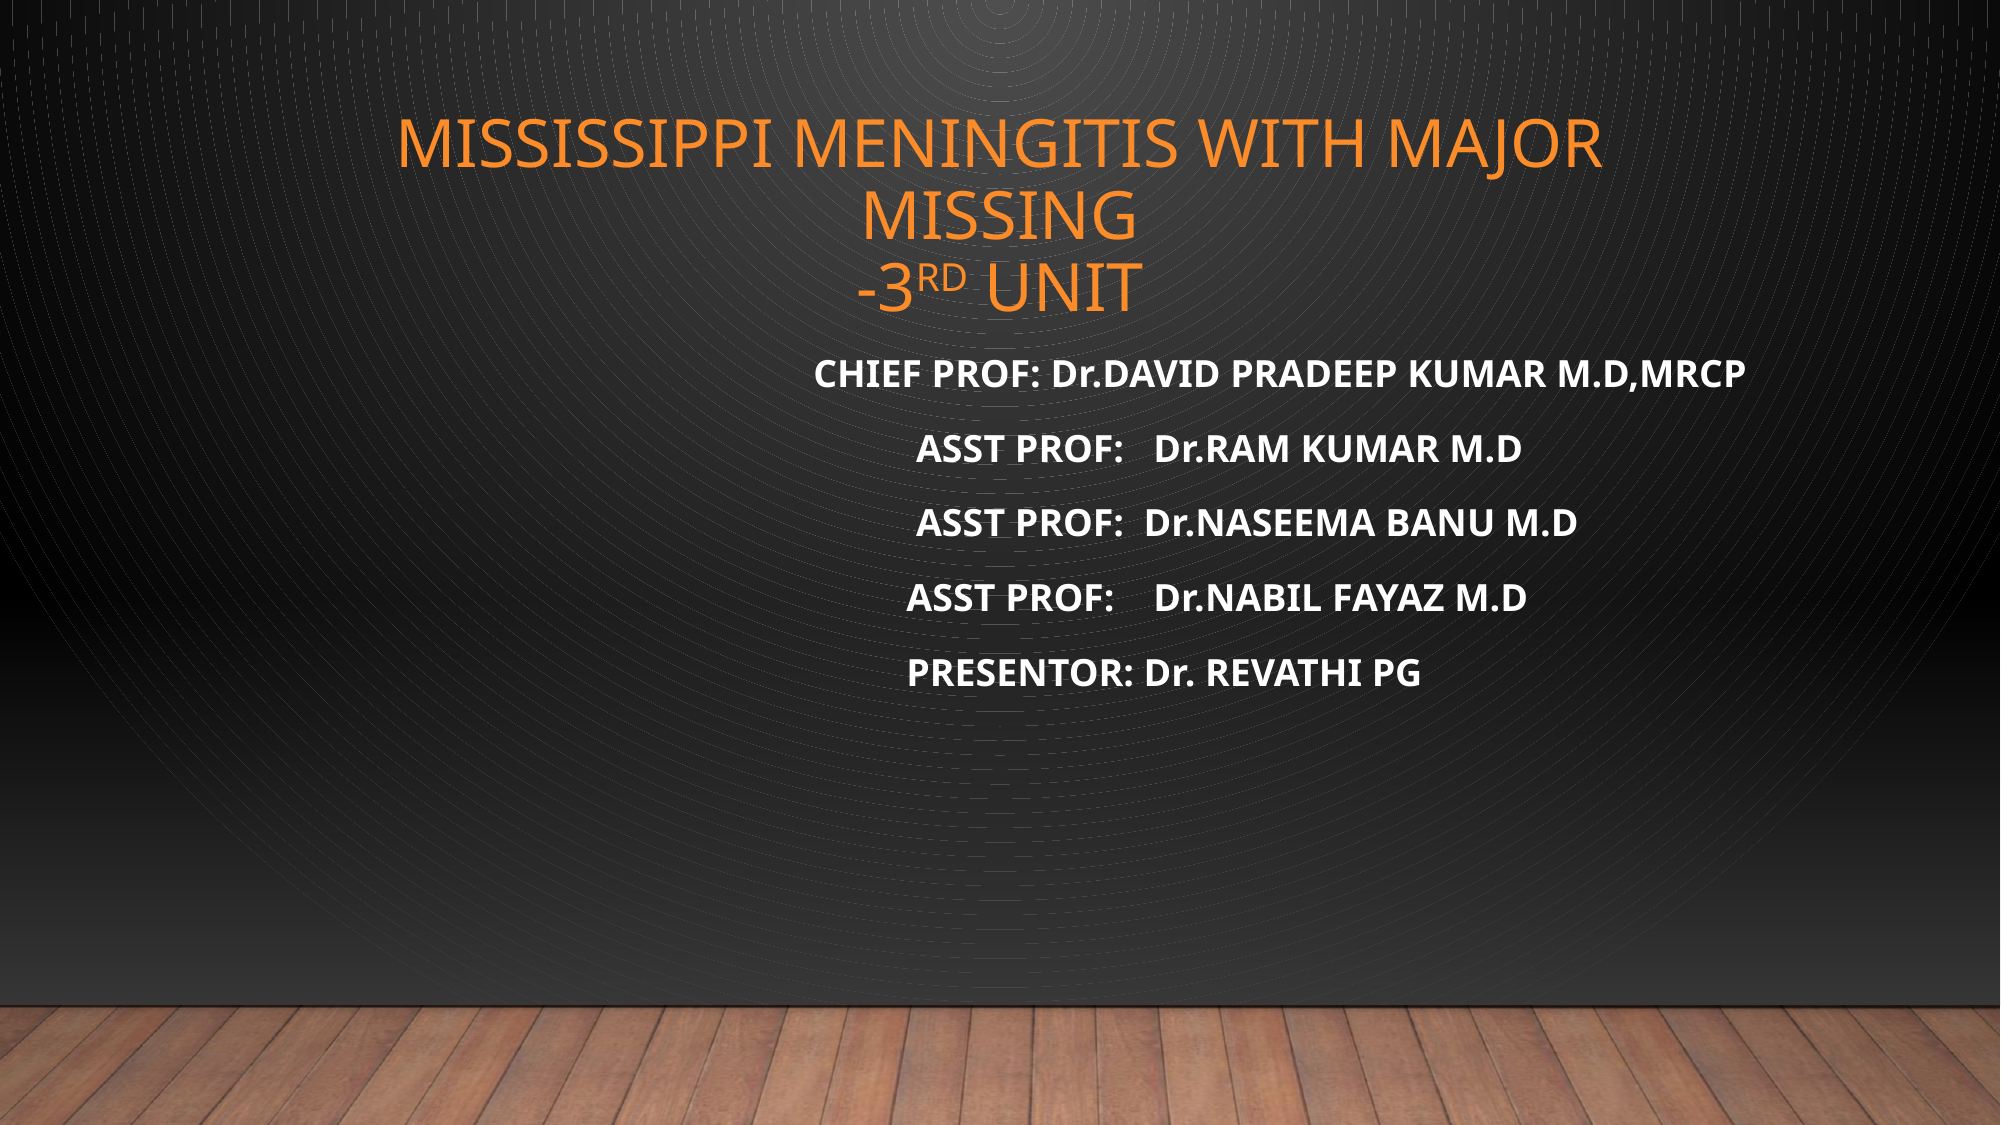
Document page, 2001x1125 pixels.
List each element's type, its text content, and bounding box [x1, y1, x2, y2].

title Mississippi meningitis with major missing -3rd unit [238, 131, 1763, 305]
picture [0, 1005, 2000, 1125]
list CHIEF PROF: Dr.DAVID PRADEEP KUMAR M.D,MRCP ASST PROF: Dr.RAM KUMAR M.D ASST PROF: Dr.NASEEMA BANU M.D ASST PROF: Dr.NABIL FAYAZ M.D PRESENTOR: Dr. REVATHI PG [238, 333, 1763, 900]
